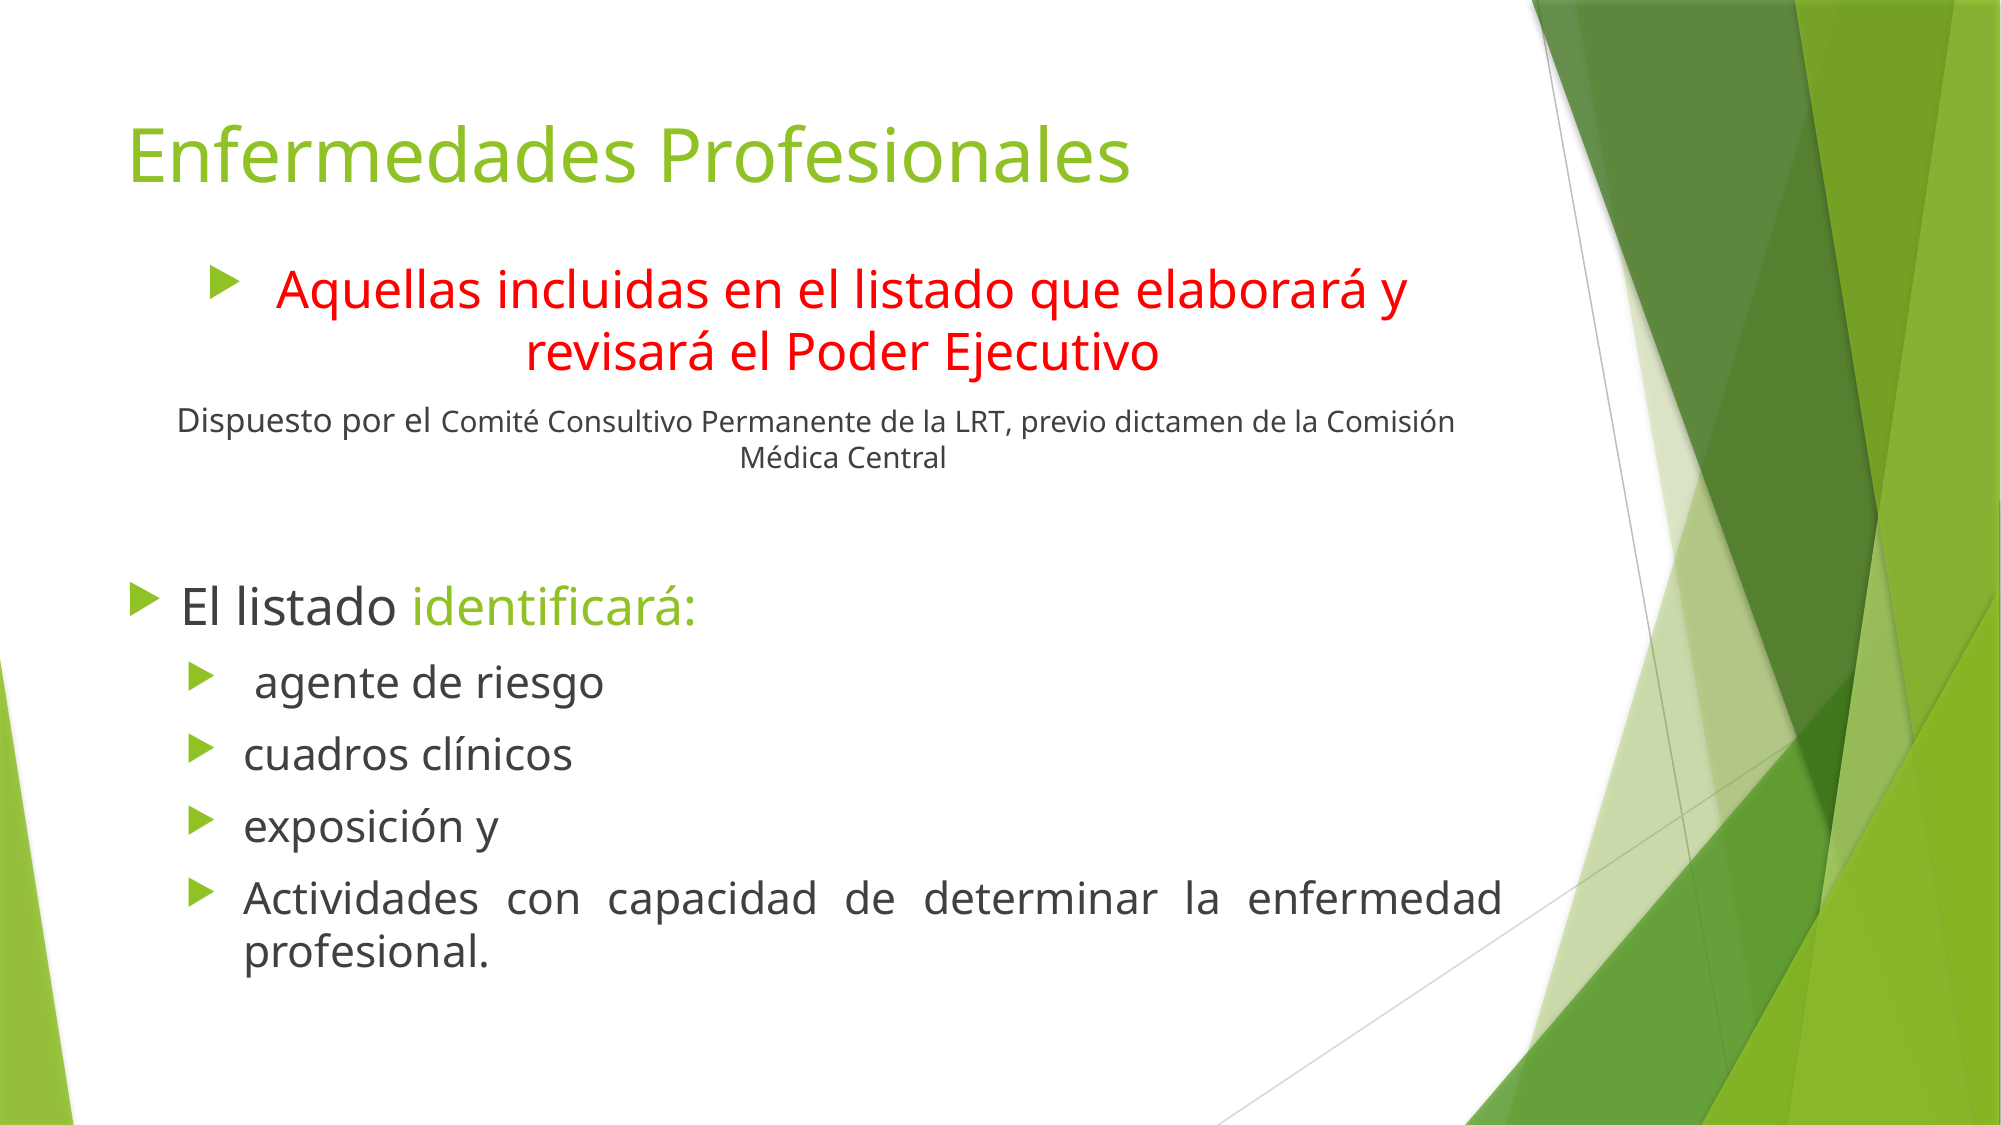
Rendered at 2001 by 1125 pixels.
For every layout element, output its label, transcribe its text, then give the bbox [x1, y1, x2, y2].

title Enfermedades Profesionales [111, 99, 1522, 248]
list Aquellas incluidas en el listado que elaborará y revisará el Poder Ejecutivo Dispuesto por el Comité Consultivo Permanente de la LRT, previo dictamen de la Comisión Médica Central El listado identificará: agente de riesgo cuadros clínicos exposición y Actividades con capacidad de determinar la enfermedad profesional. [111, 248, 1522, 992]
